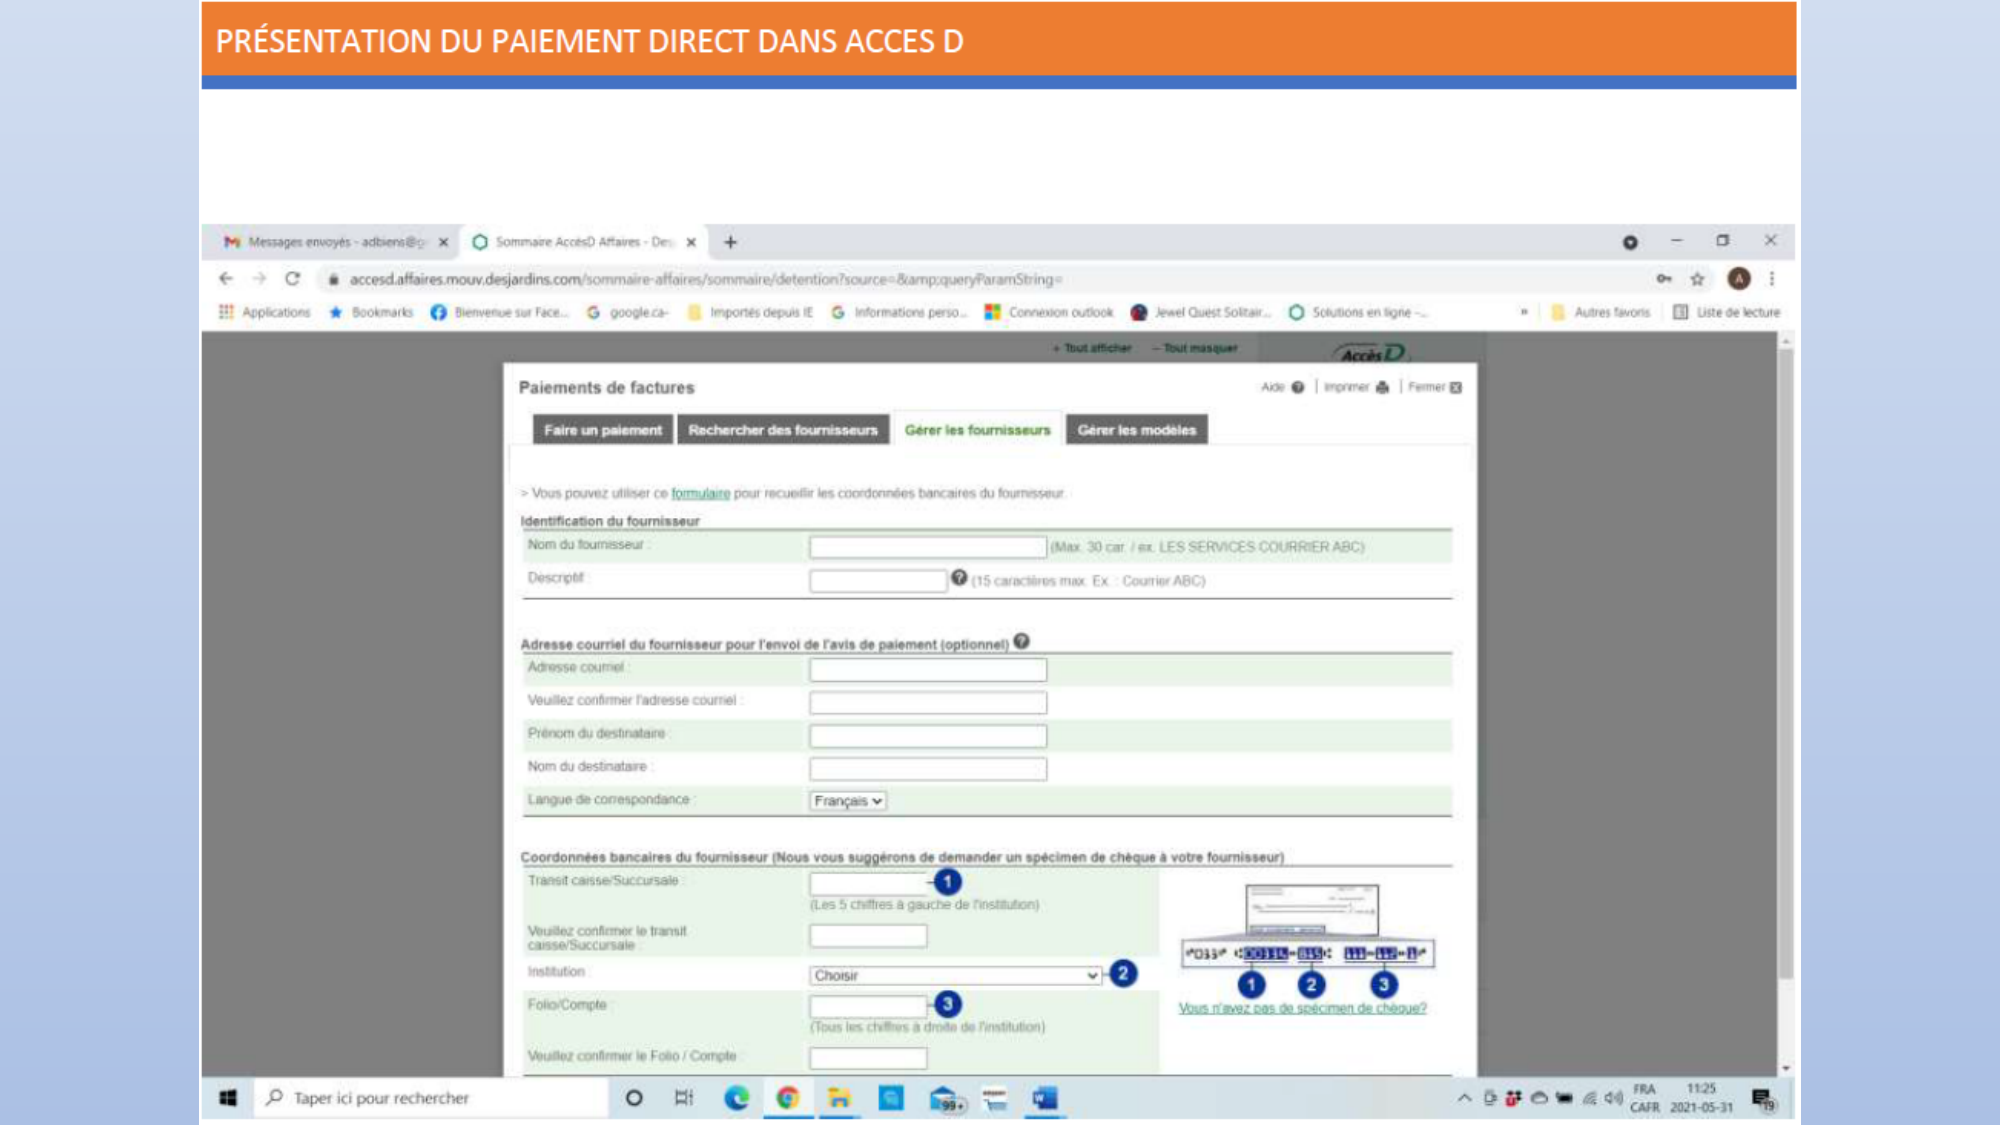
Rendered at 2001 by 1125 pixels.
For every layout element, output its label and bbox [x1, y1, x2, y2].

picture [198, 0, 1801, 1125]
